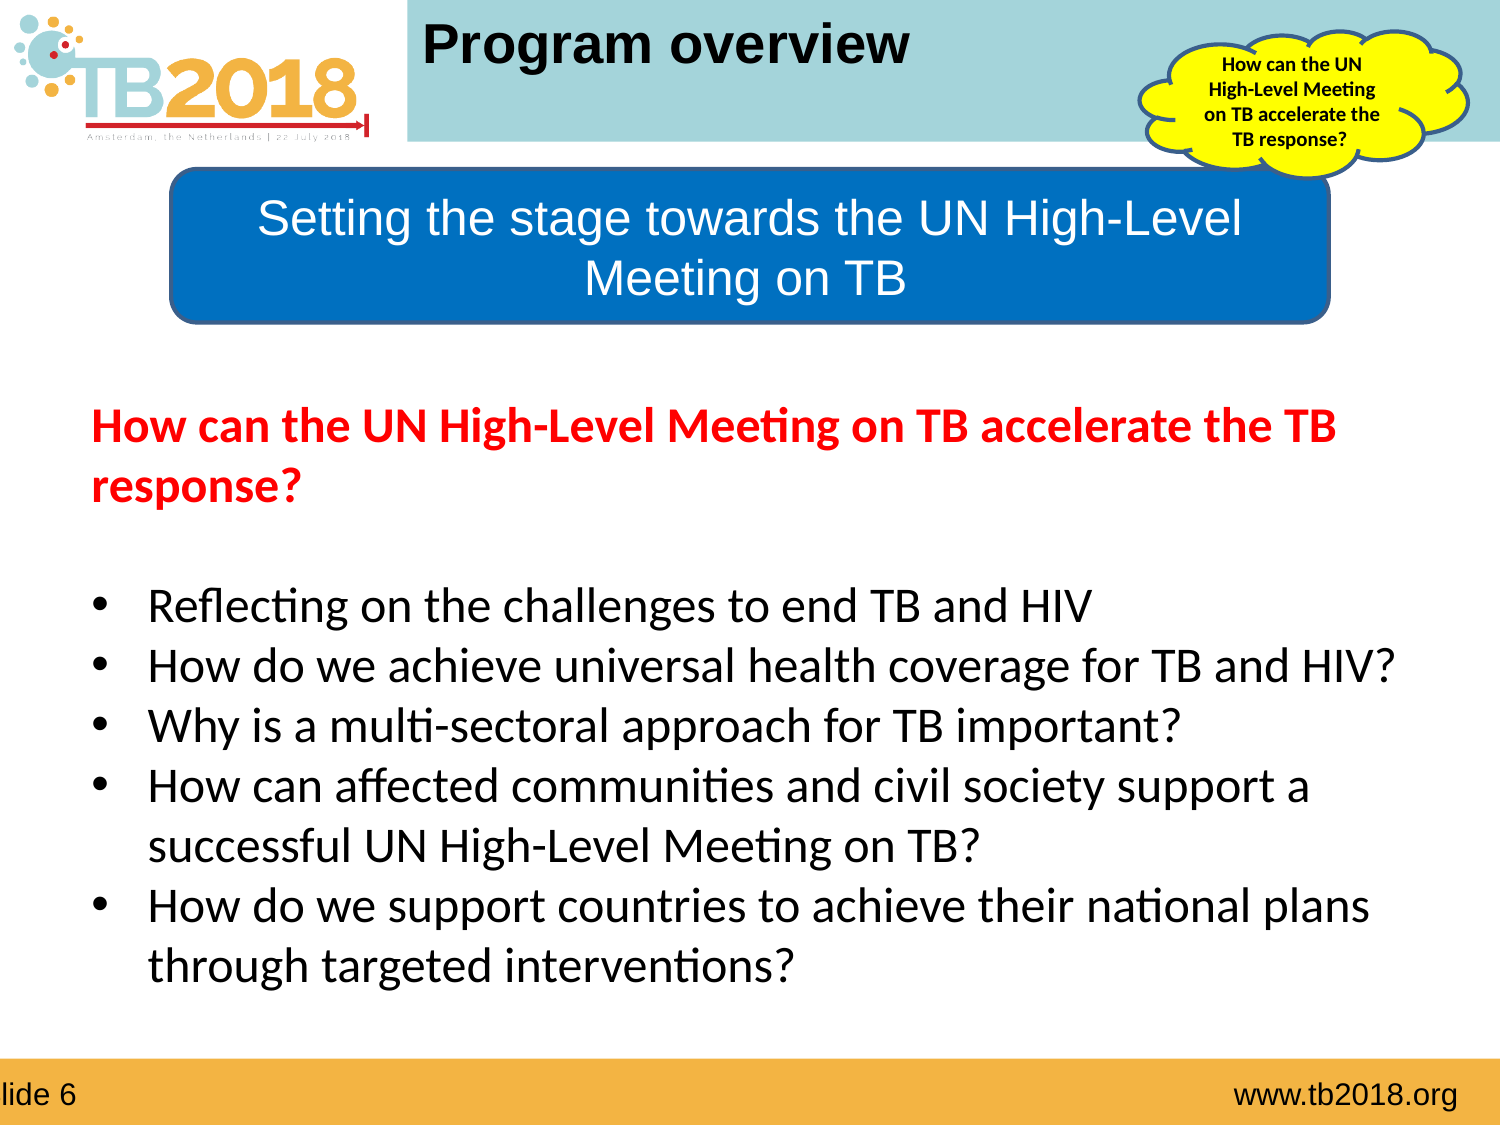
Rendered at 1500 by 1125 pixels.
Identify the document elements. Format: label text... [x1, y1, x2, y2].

picture [14, 14, 369, 148]
text_box How can the UN High-Level Meeting on TB accelerate the TB response? [1137, 29, 1471, 181]
text_box Setting the stage towards the UN High-Level Meeting on TB [169, 166, 1331, 325]
title Program overview [407, 0, 1500, 142]
text_box How can the UN High-Level Meeting on TB accelerate the TB response? Reflecting on the challenges to end TB and HIV How do we achieve universal health coverage for TB and HIV? Why is a multi-sectoral approach for TB important? How can affected communities and civil society support a successful UN High-Level Meeting on TB? How do we support countries to achieve their national plans through targeted interventions? [76, 385, 1424, 1000]
